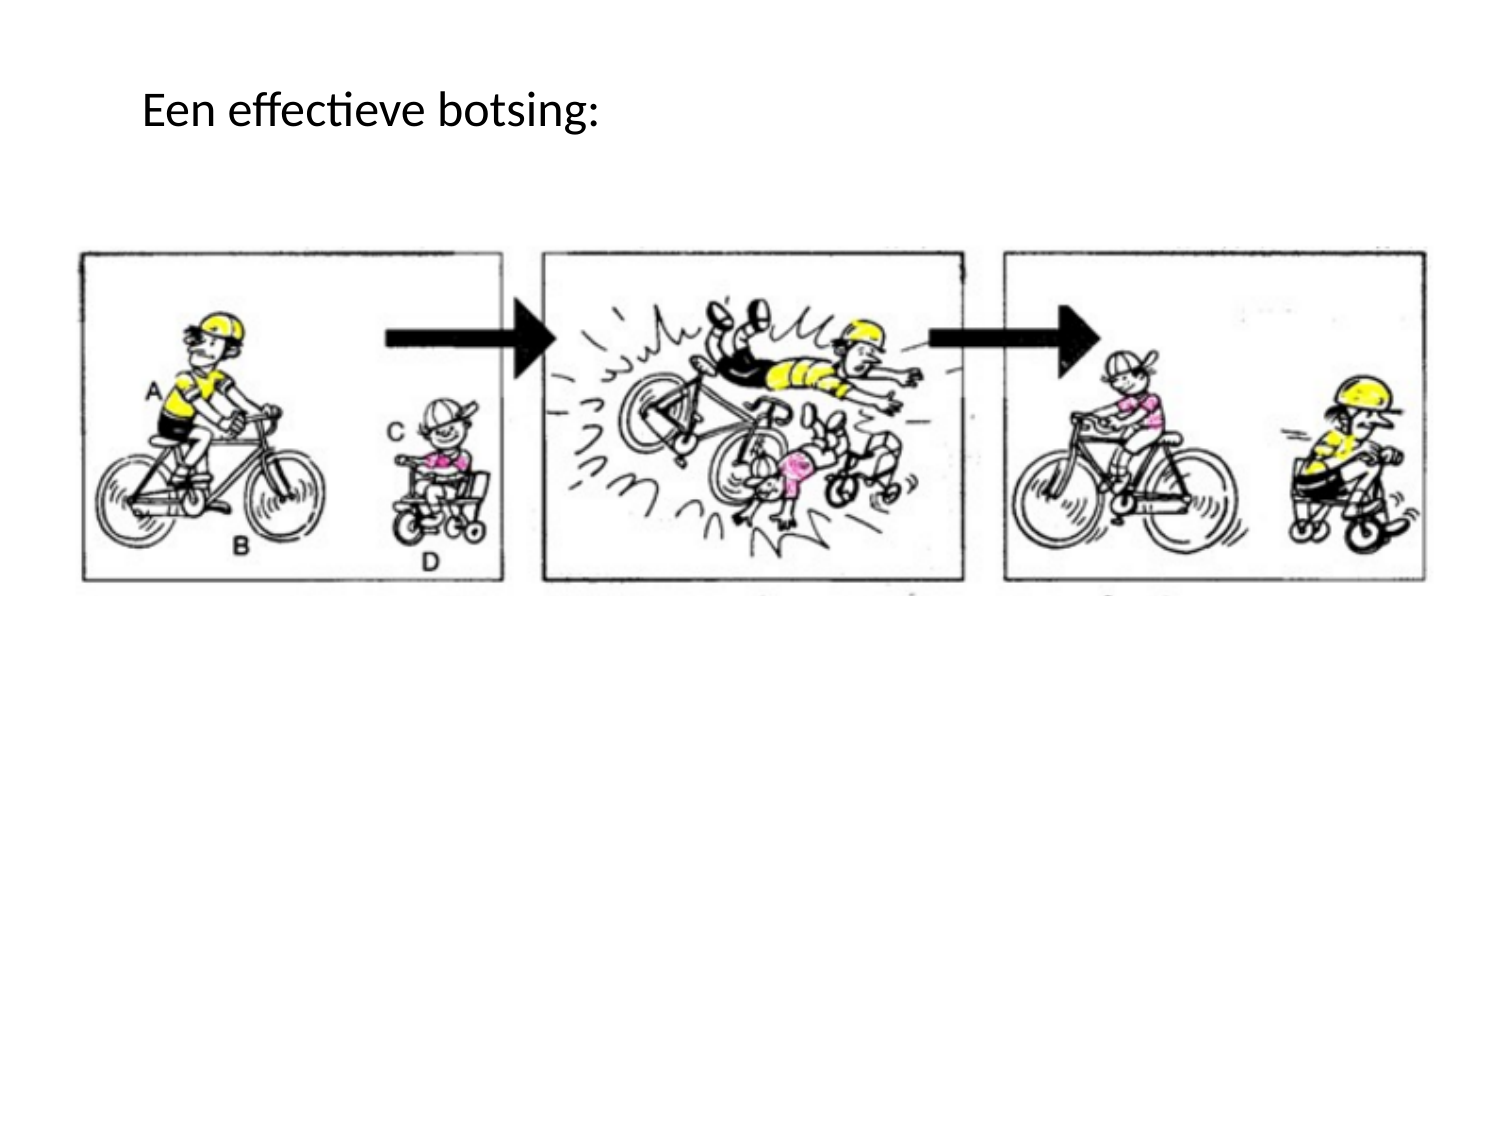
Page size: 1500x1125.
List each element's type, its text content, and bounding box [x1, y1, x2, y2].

picture [52, 211, 1473, 596]
text_box Een effectieve botsing: [127, 69, 616, 145]
